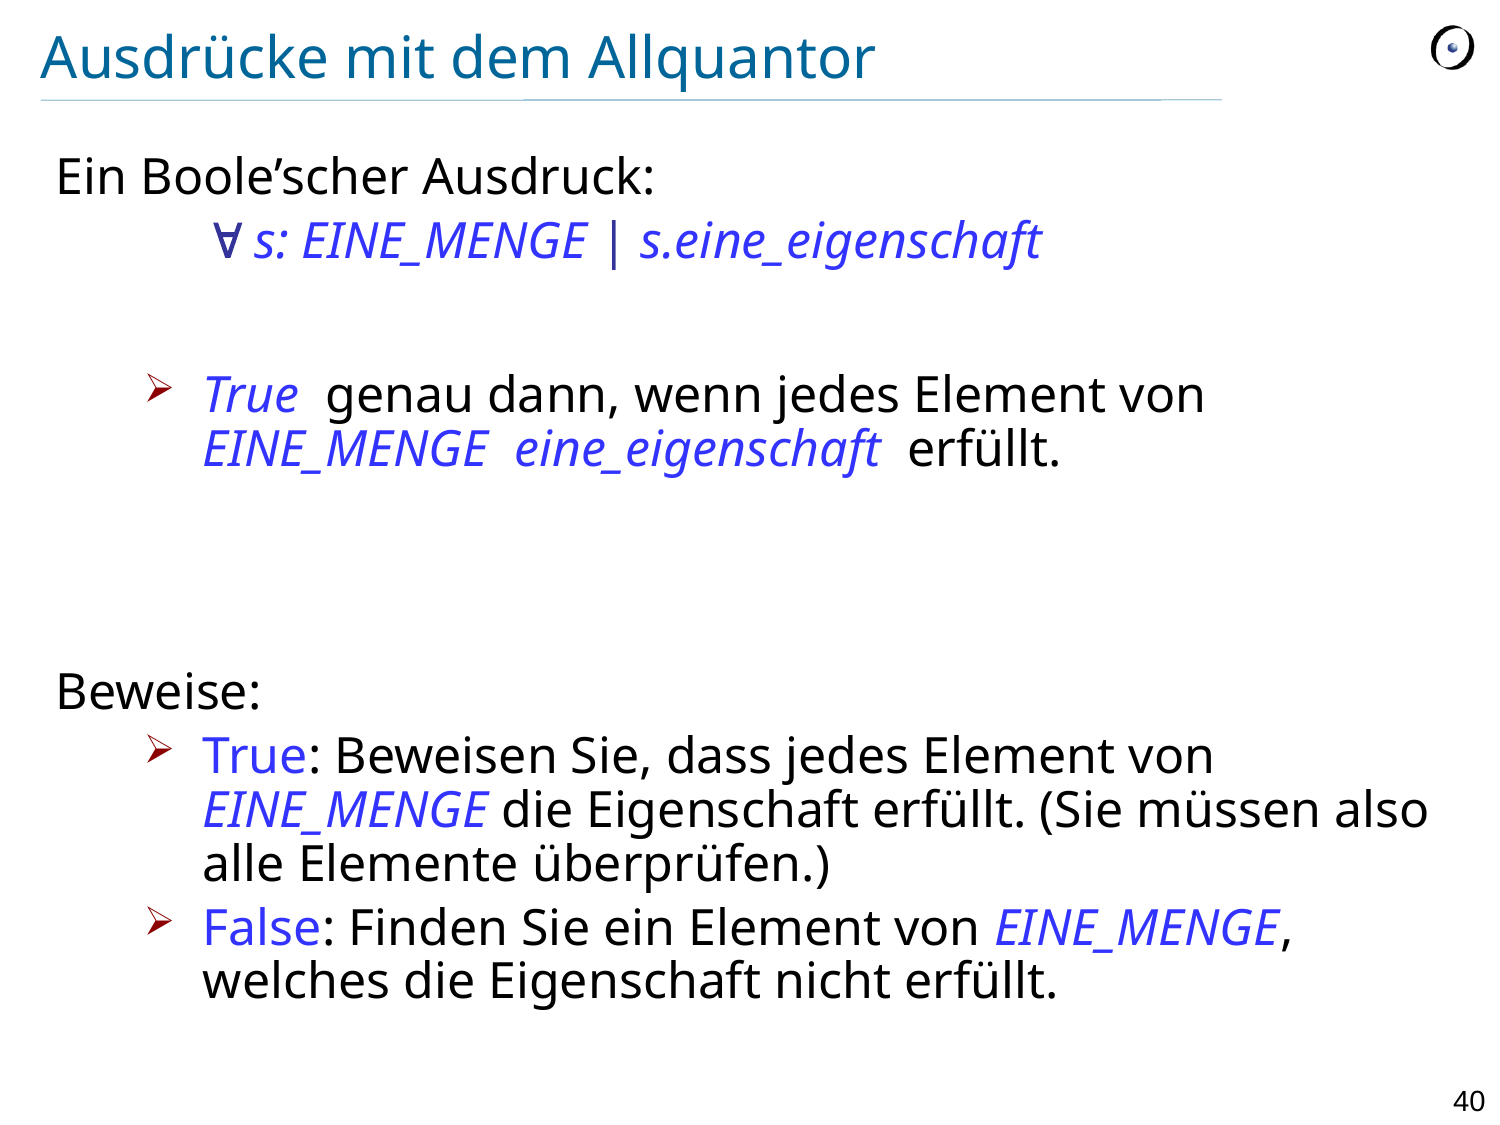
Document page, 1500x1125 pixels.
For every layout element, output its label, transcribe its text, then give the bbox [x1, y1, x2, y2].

title Ausdrücke mit dem Allquantor [40, 18, 1344, 91]
picture [1429, 20, 1476, 72]
list Ein Boole’scher Ausdruck:  s: EINE_MENGE | s.eine_eigenschaft True genau dann, wenn jedes Element von EINE_MENGE eine_eigenschaft erfüllt. Beweise: True: Beweisen Sie, dass jedes Element von EINE_MENGE die Eigenschaft erfüllt. (Sie müssen also alle Elemente überprüfen.) False: Finden Sie ein Element von EINE_MENGE, welches die Eigenschaft nicht erfüllt. [40, 143, 1451, 1071]
